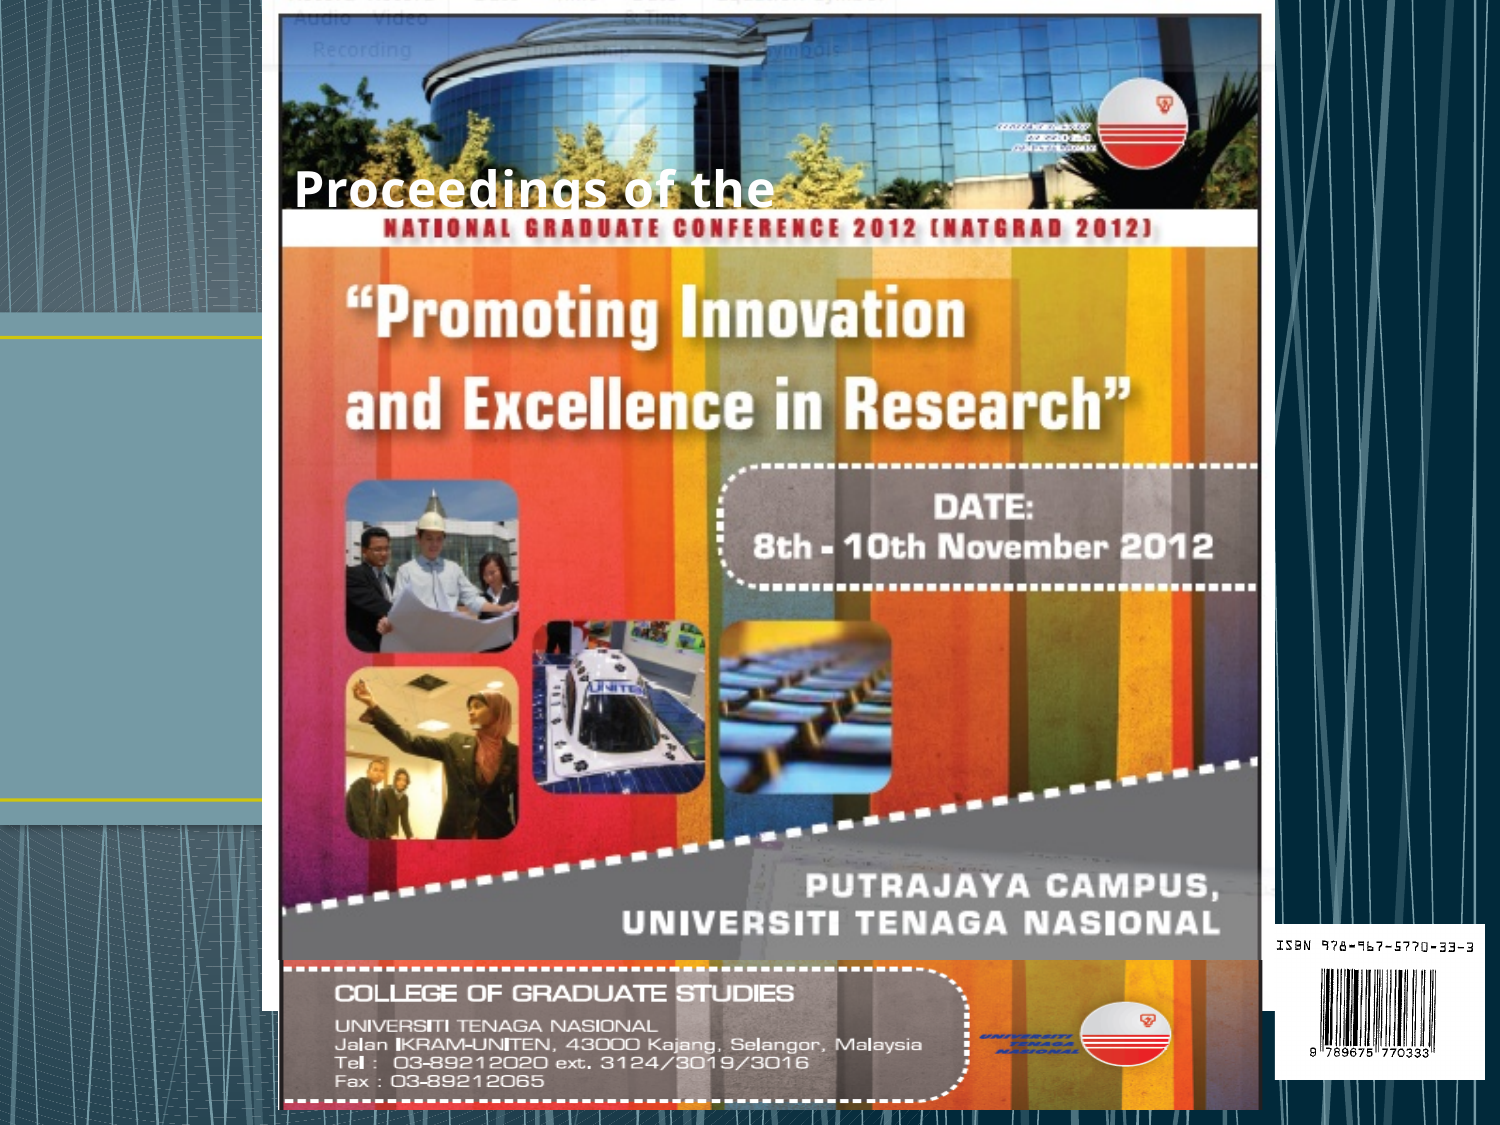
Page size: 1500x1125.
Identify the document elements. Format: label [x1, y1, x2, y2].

picture [262, 0, 1484, 1111]
picture [874, 1118, 881, 1125]
